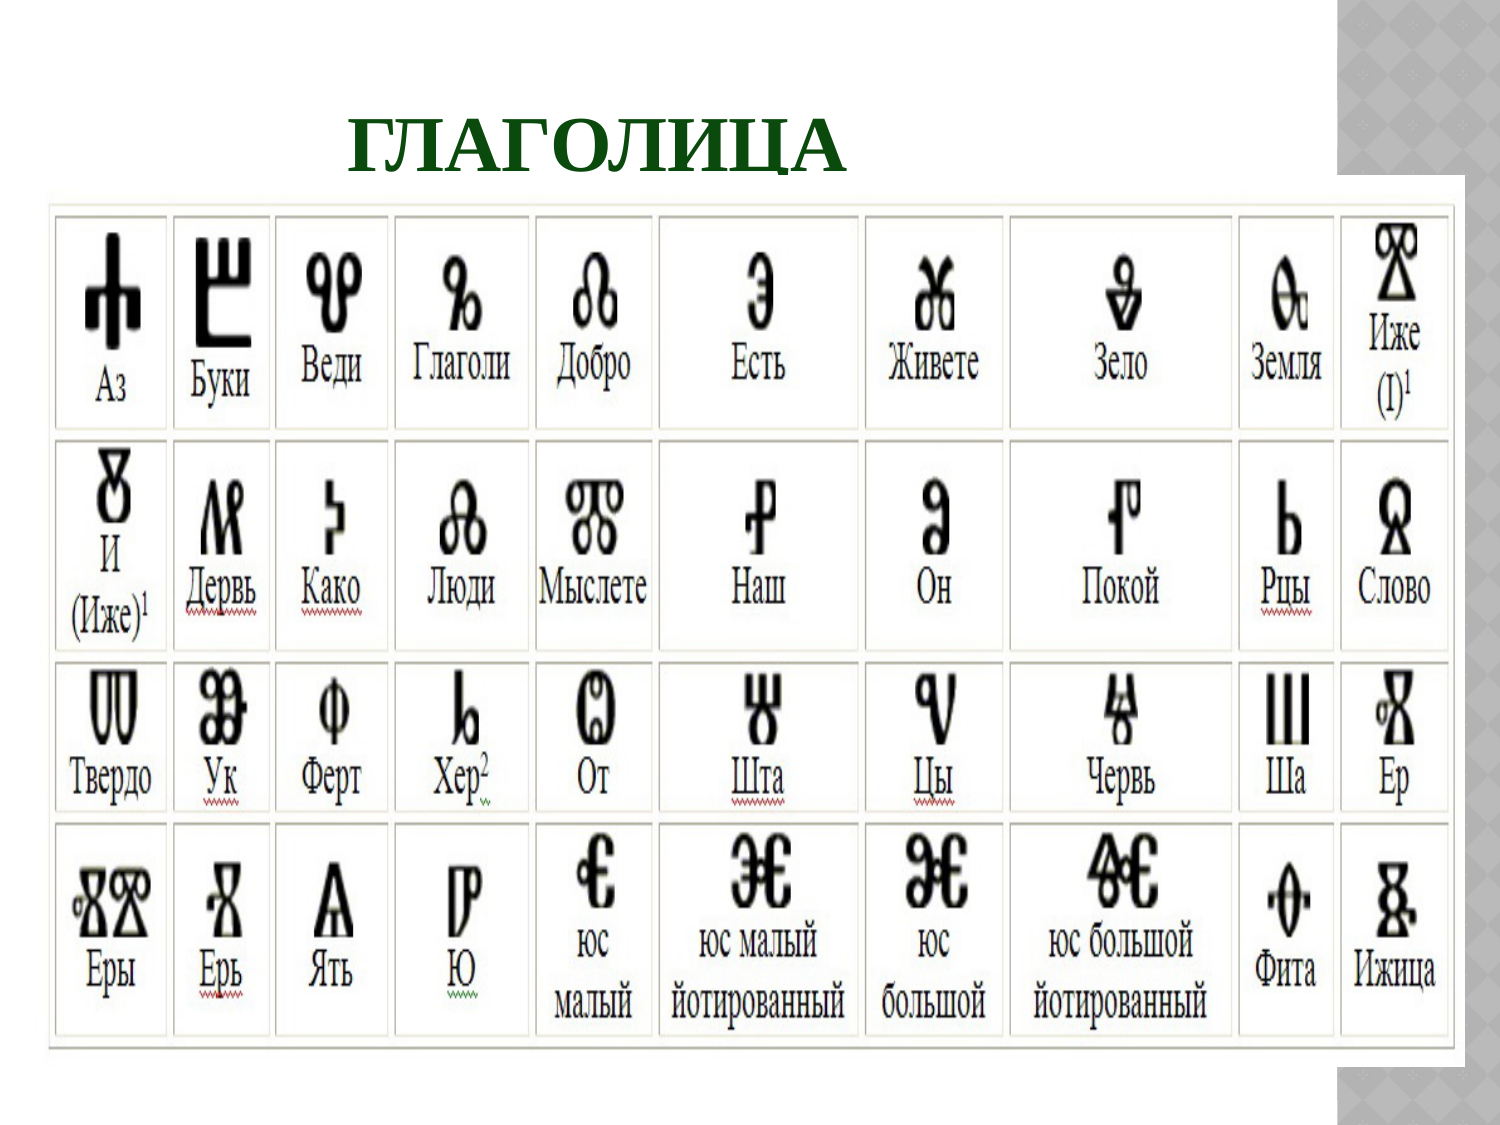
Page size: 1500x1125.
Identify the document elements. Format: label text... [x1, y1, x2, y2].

title ГЛАГОЛИЦА [339, 23, 1219, 174]
picture [34, 175, 1466, 1067]
